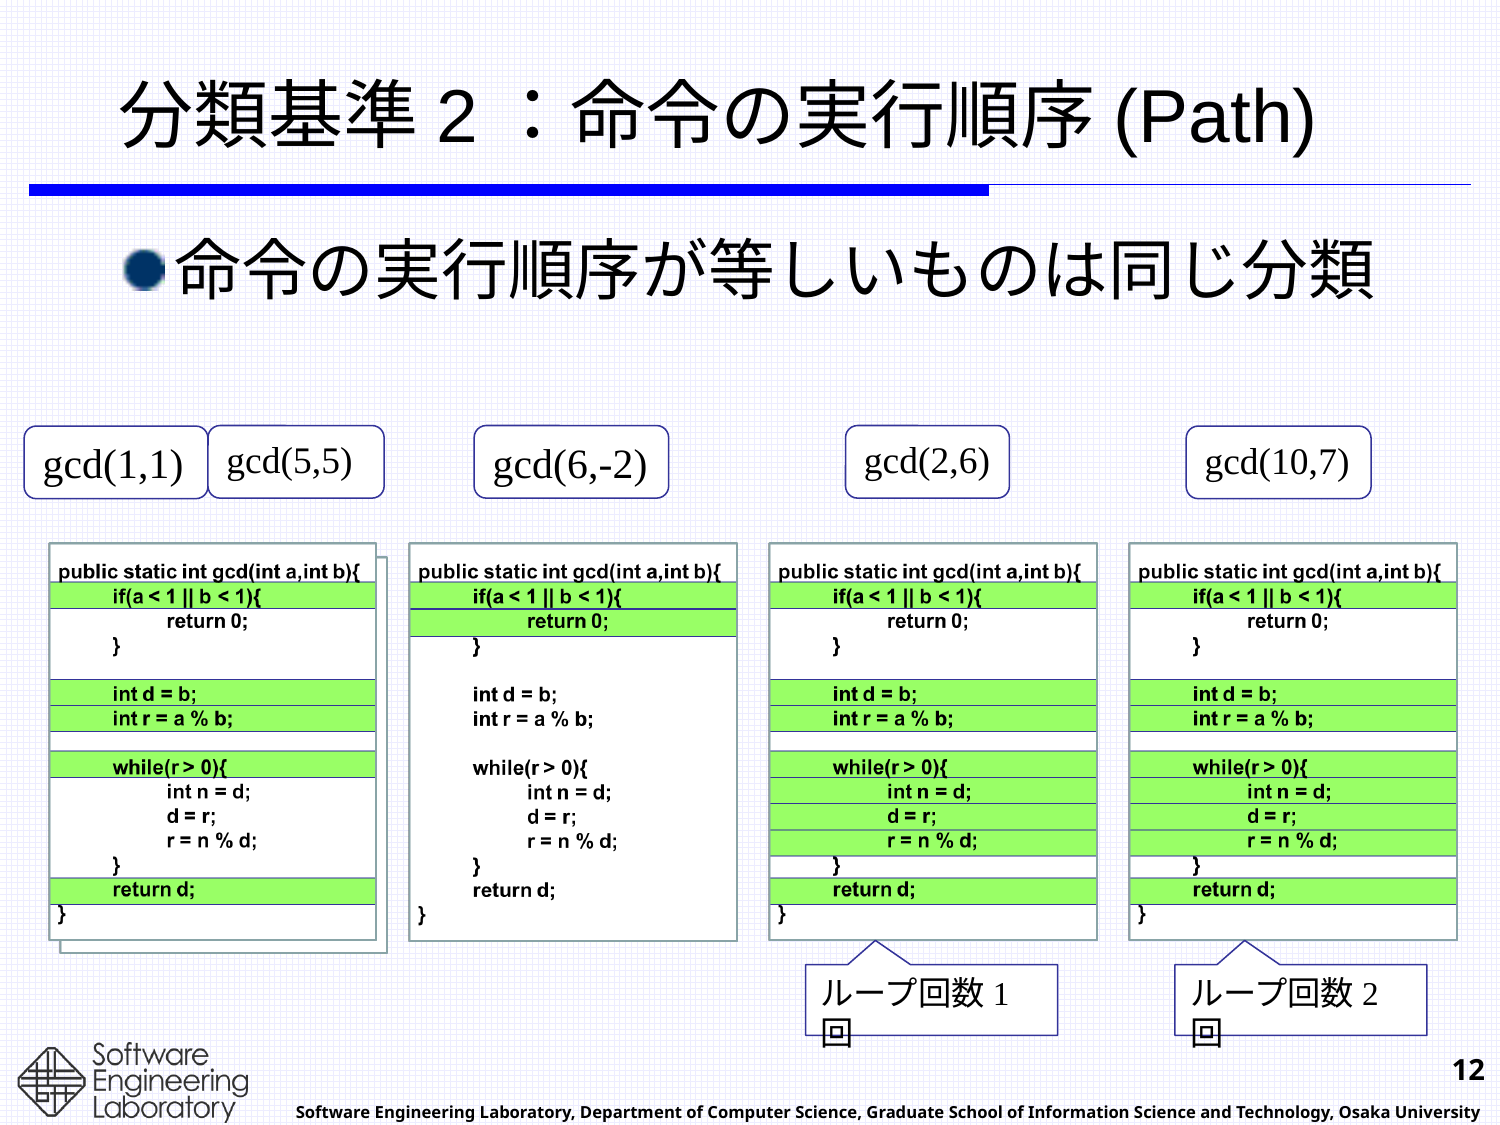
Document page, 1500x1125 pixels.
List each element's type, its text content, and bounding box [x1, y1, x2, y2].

picture [404, 542, 739, 943]
picture [44, 542, 389, 954]
picture [118, 244, 165, 291]
picture [765, 542, 1098, 941]
text_box 分類基準2：命令の実行順序(Path) [103, 59, 1397, 176]
text_box gcd(6,-2) [474, 425, 669, 499]
text_box gcd(1,1) [24, 426, 208, 499]
text_box ループ回数1回 [805, 949, 1058, 1036]
picture [17, 1042, 248, 1123]
slide_number [1162, 1042, 1500, 1103]
text_box ループ回数2回 [1174, 949, 1427, 1036]
text_box gcd(10,7) [1186, 426, 1372, 499]
picture [1125, 542, 1458, 941]
list 命令の実行順序が等しいものは同じ分類 [102, 219, 1398, 1014]
text_box gcd(2,6) [845, 425, 1010, 499]
text_box gcd(5,5) [207, 425, 385, 499]
